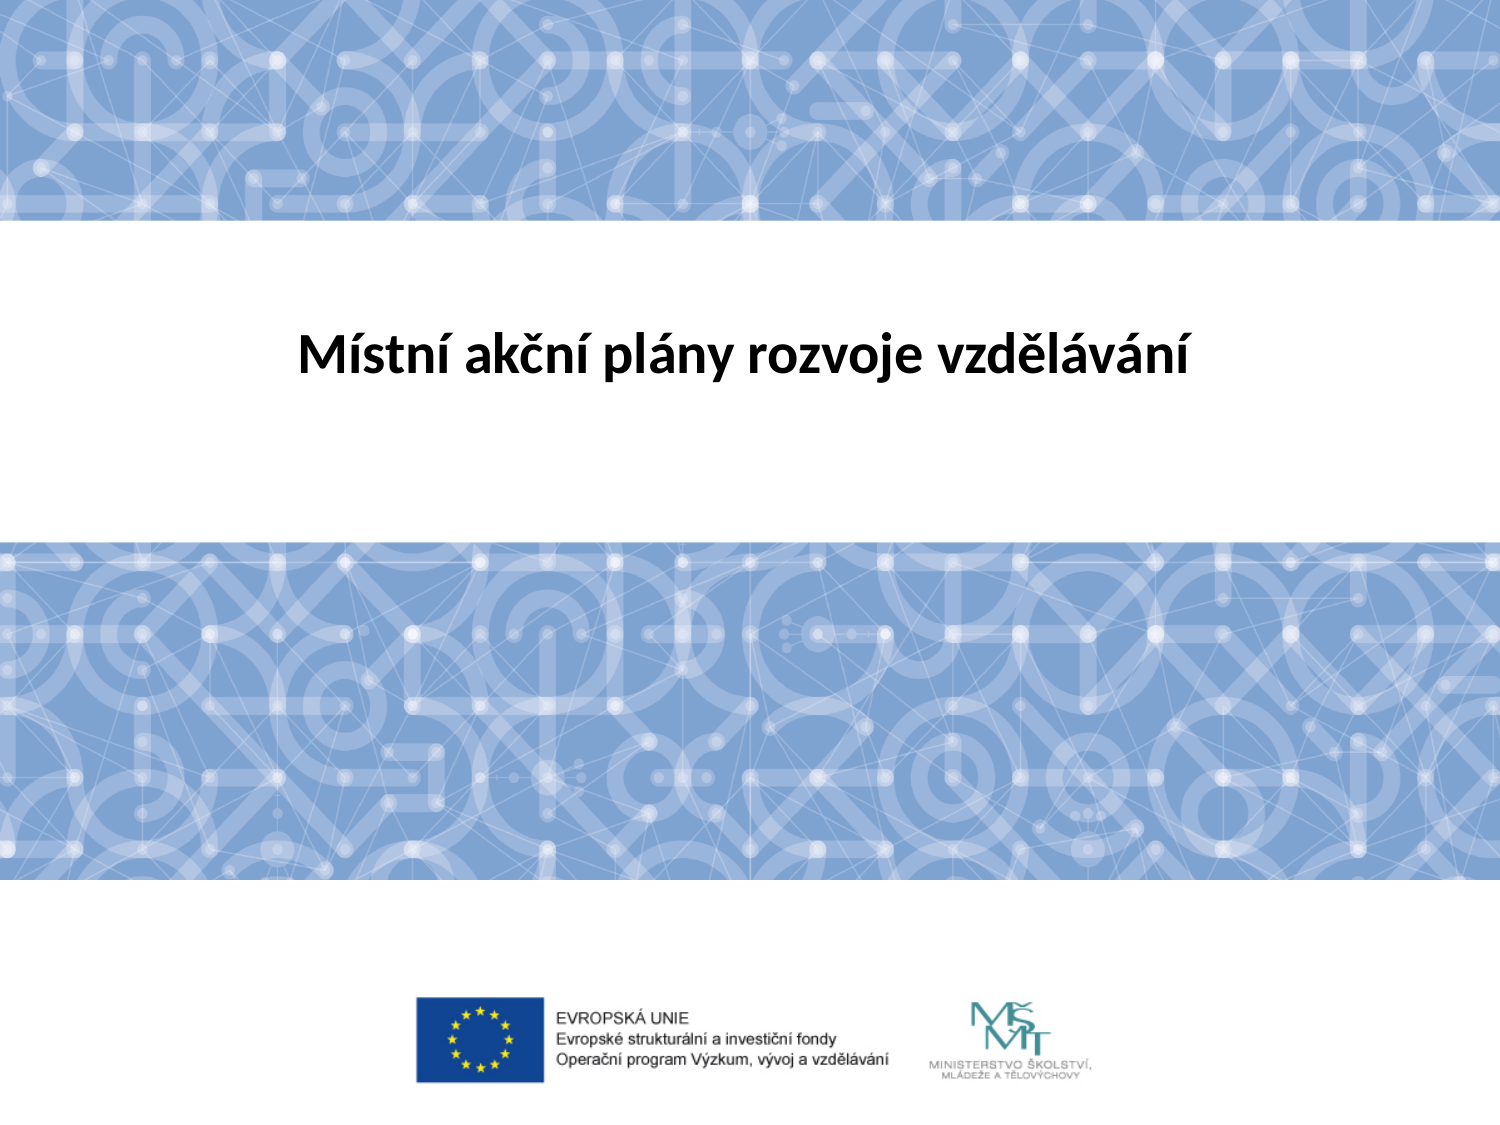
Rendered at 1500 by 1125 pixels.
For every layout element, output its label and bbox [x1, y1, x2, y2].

picture [0, 0, 1500, 880]
picture [371, 956, 1129, 1125]
